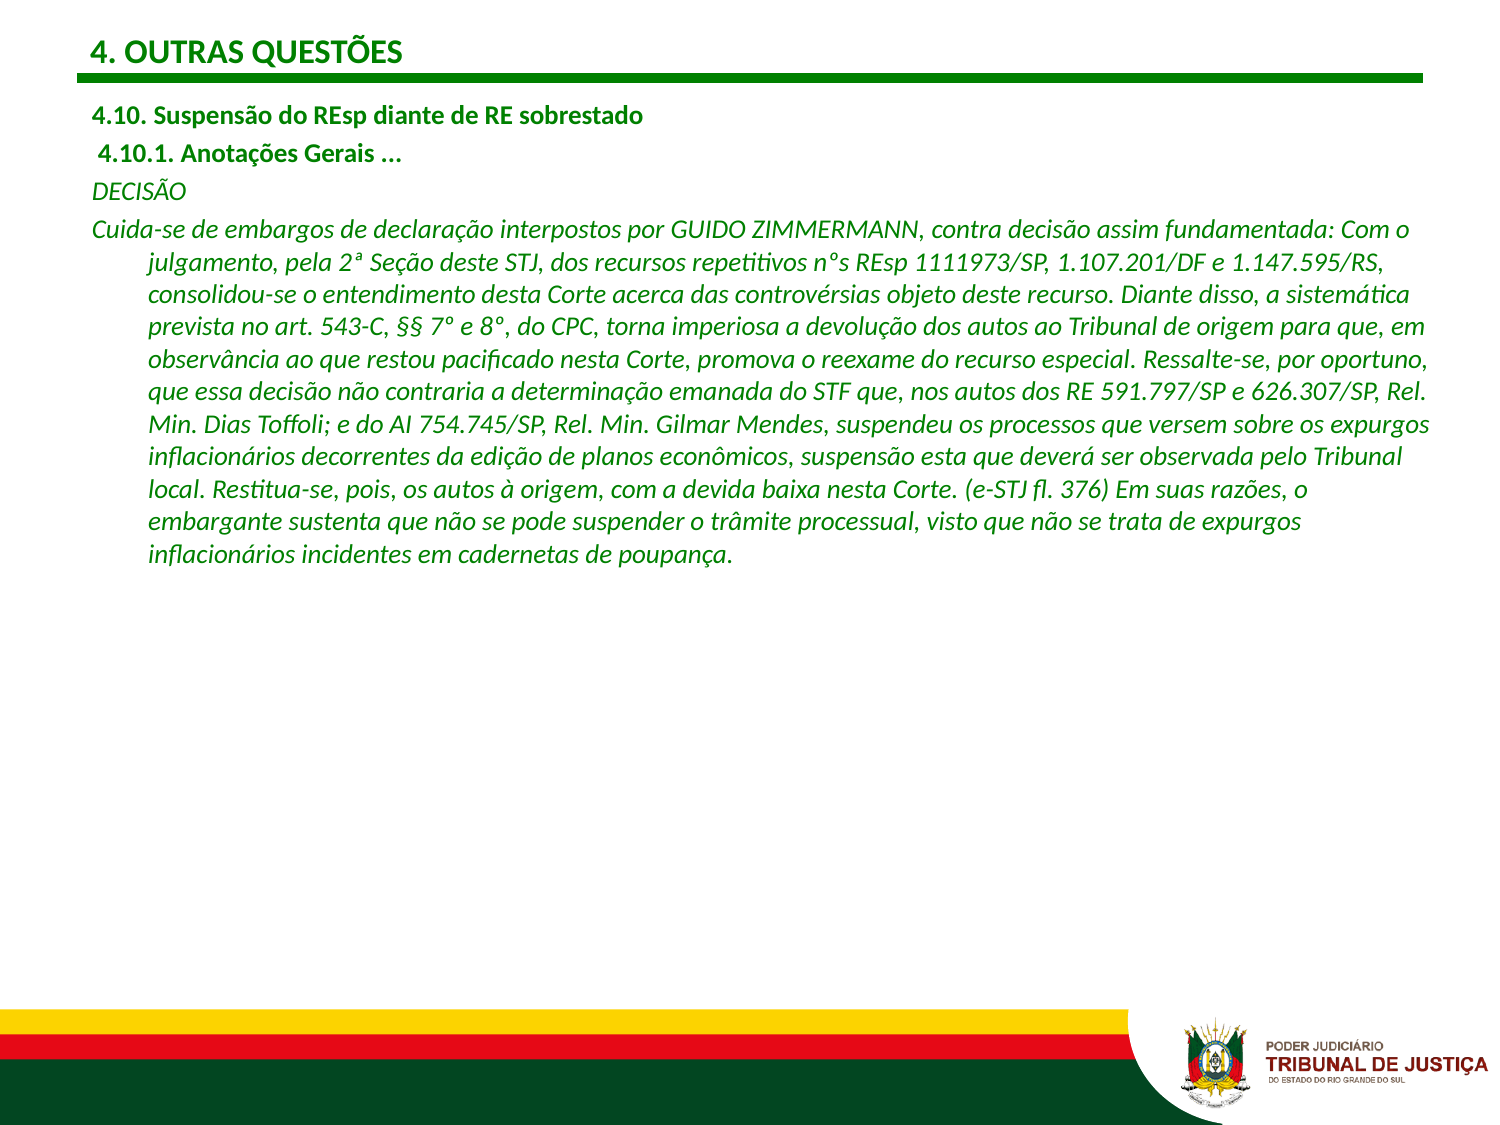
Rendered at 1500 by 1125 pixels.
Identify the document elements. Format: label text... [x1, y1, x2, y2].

list 4.10. Suspensão do REsp diante de RE sobrestado 4.10.1. Anotações Gerais ... DECISÃO Cuida-se de embargos de declaração interpostos por GUIDO ZIMMERMANN, contra decisão assim fundamentada: Com o julgamento, pela 2ª Seção deste STJ, dos recursos repetitivos nºs REsp 1111973/SP, 1.107.201/DF e 1.147.595/RS, consolidou-se o entendimento desta Corte acerca das controvérsias objeto deste recurso. Diante disso, a sistemática prevista no art. 543-C, §§ 7º e 8º, do CPC, torna imperiosa a devolução dos autos ao Tribunal de origem para que, em observância ao que restou pacificado nesta Corte, promova o reexame do recurso especial. Ressalte-se, por oportuno, que essa decisão não contraria a determinação emanada do STF que, nos autos dos RE 591.797/SP e 626.307/SP, Rel. Min. Dias Toffoli; e do AI 754.745/SP, Rel. Min. Gilmar Mendes, suspendeu os processos que versem sobre os expurgos inflacionários decorrentes da edição de planos econômicos, suspensão esta que deverá ser observada pelo Tribunal local. Restitua-se, pois, os autos à origem, com a devida baixa nesta Corte. (e-STJ fl. 376) Em suas razões, o embargante sustenta que não se pode suspender o trâmite processual, visto que não se trata de expurgos inflacionários incidentes em cadernetas de poupança. [76, 89, 1461, 965]
title 4. OUTRAS QUESTÕES [74, 21, 1426, 79]
picture [1167, 1011, 1500, 1114]
